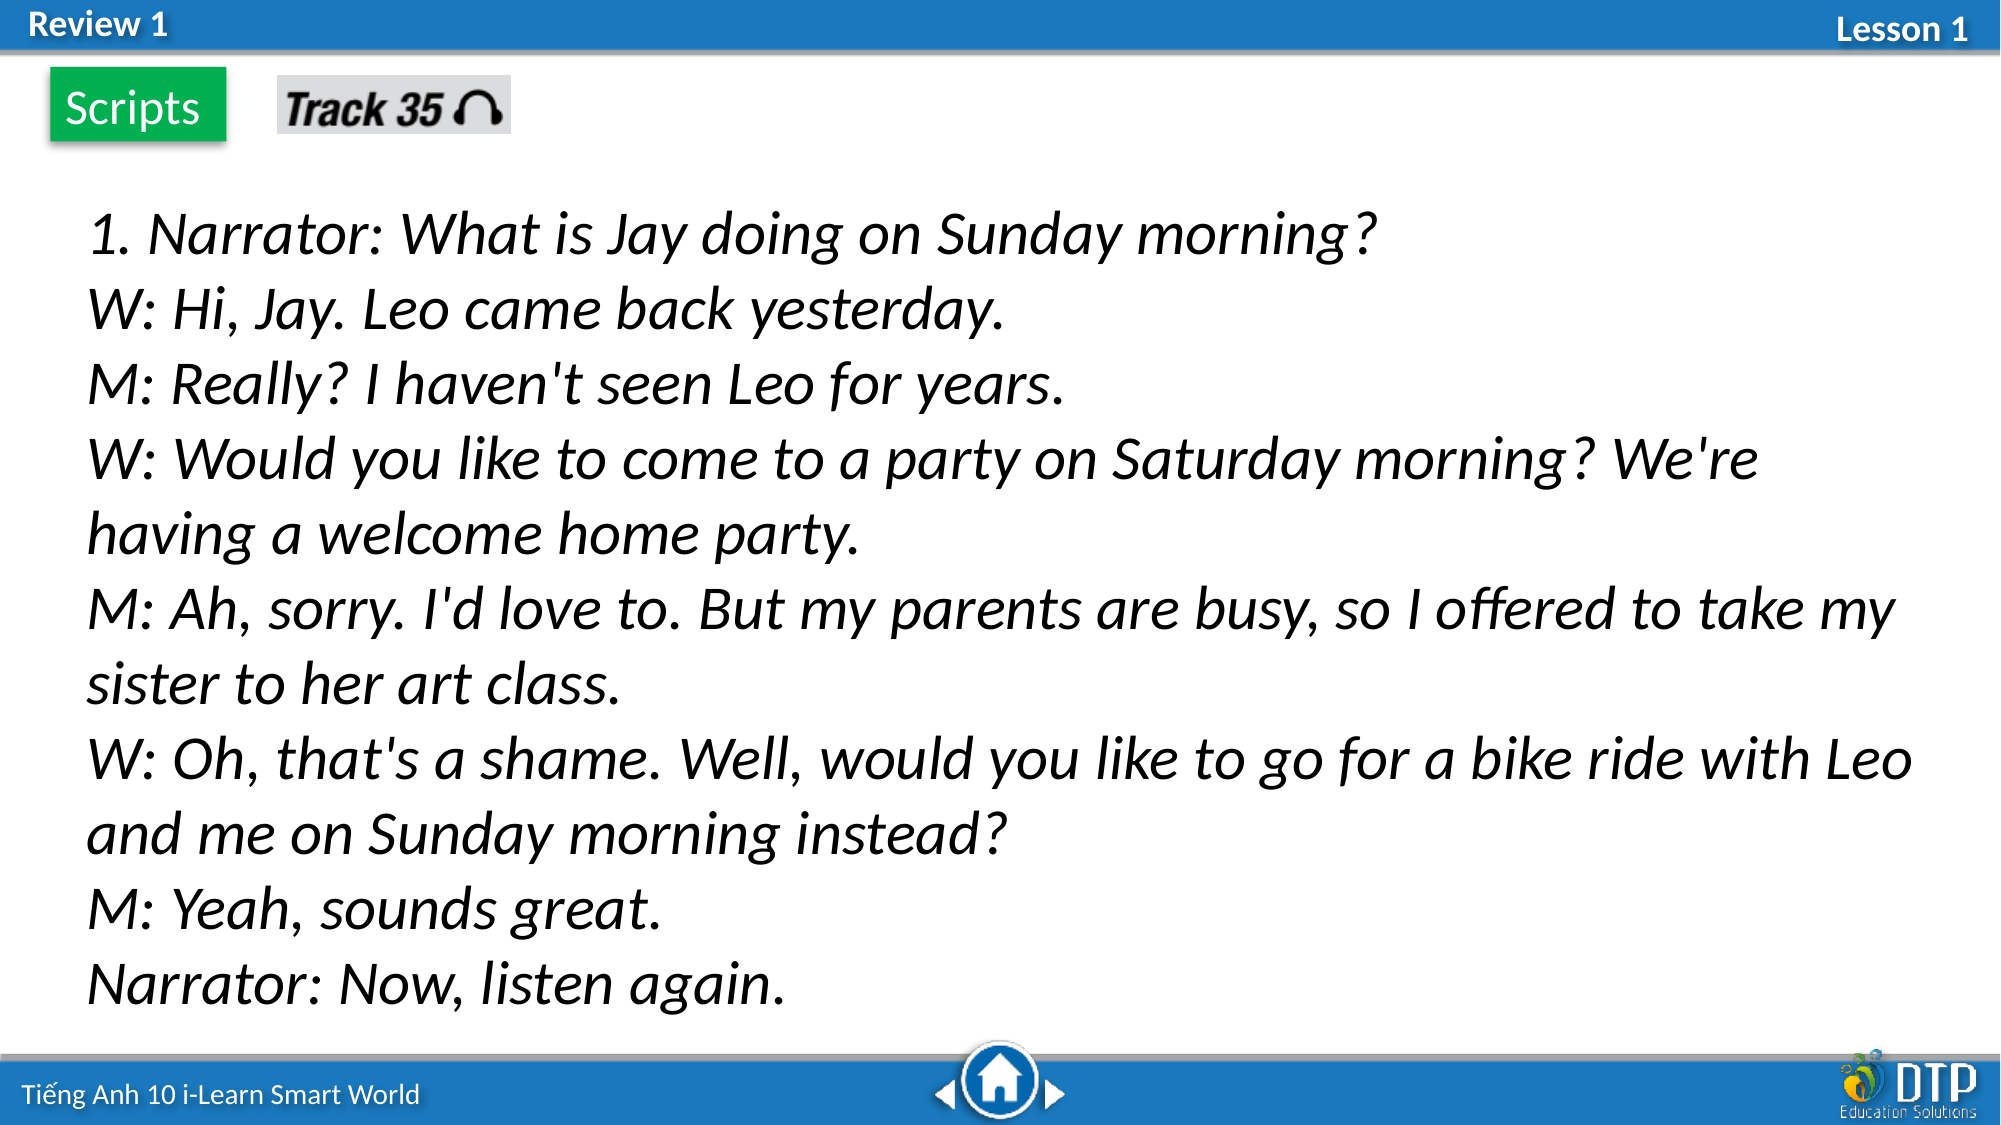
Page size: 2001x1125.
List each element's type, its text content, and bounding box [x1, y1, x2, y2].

text_box Scripts [50, 66, 227, 142]
text_box 1. Narrator: What is Jay doing on Sunday morning? W: Hi, Jay. Leo came back yesterday. M: Really? I haven't seen Leo for years. W: Would you like to come to a party on Saturday morning? We're having a welcome home party. M: Ah, sorry. I'd love to. But my parents are busy, so I offered to take my sister to her art class. W: Oh, that's a shame. Well, would you like to go for a bike ride with Leo and me on Sunday morning instead? M: Yeah, sounds great. Narrator: Now, listen again. [71, 184, 1962, 1025]
picture [0, 0, 2001, 1125]
